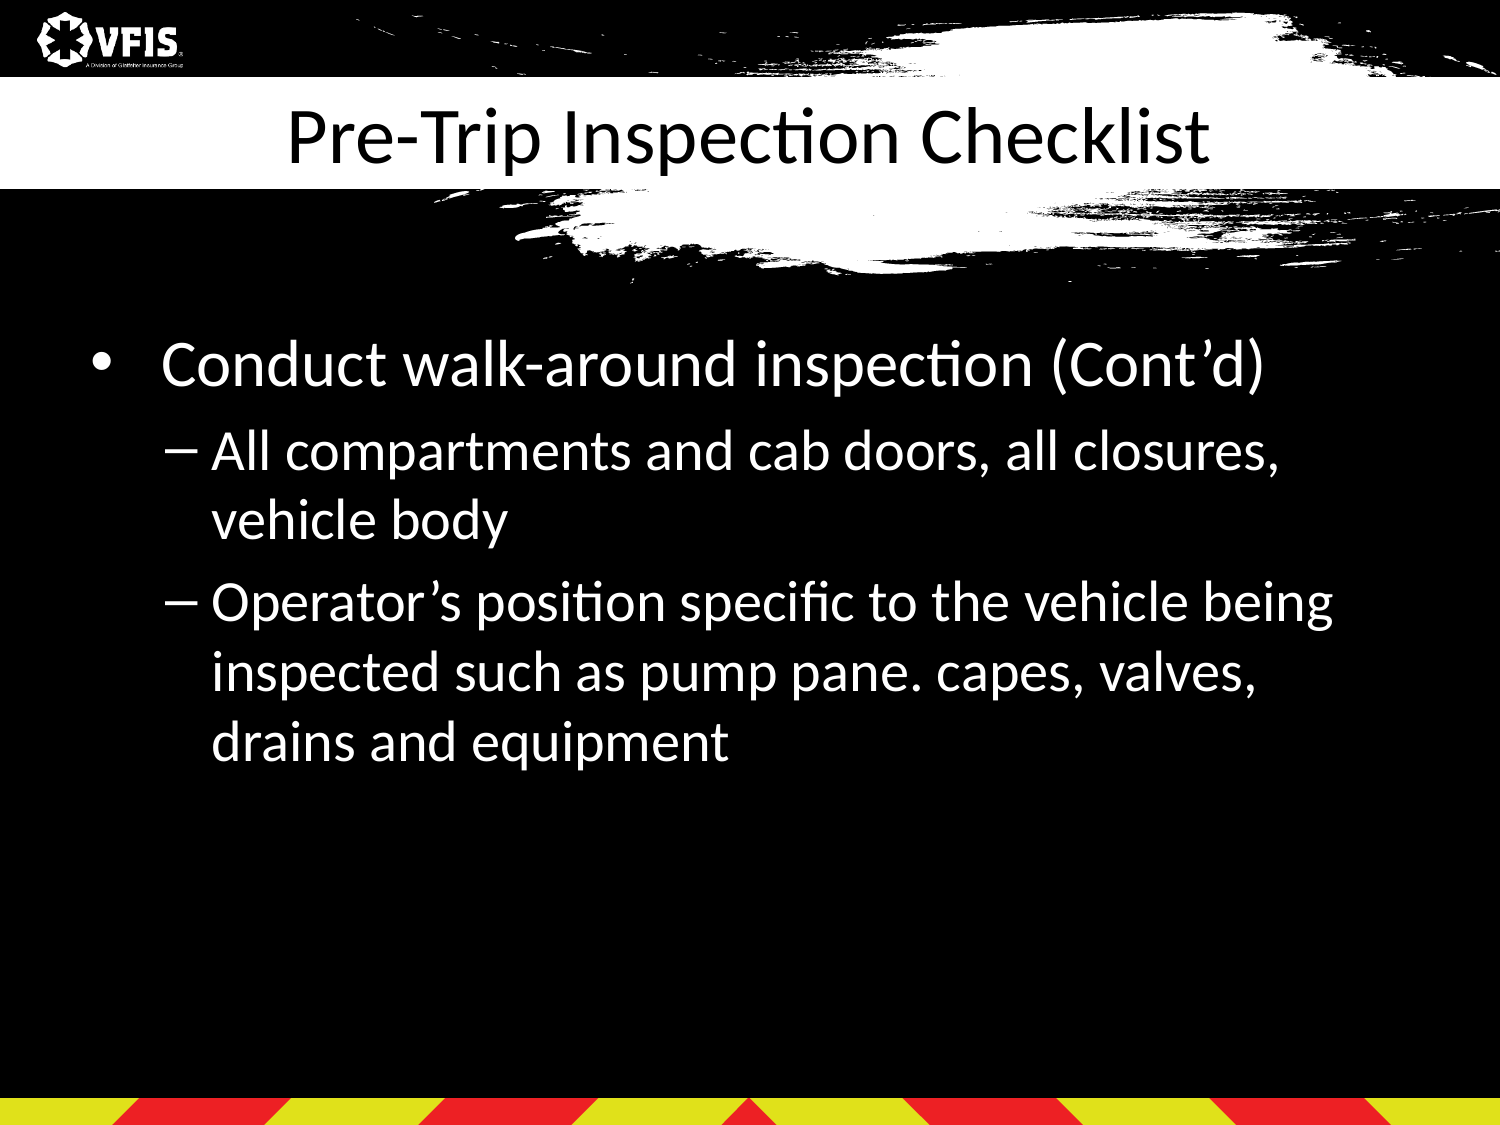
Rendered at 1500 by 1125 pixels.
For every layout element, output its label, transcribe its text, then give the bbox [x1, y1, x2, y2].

picture [0, 0, 1500, 1125]
list Conduct walk-around inspection (Cont’d) All compartments and cab doors, all closures, vehicle body Operator’s position specific to the vehicle being inspected such as pump pane. capes, valves, drains and equipment [75, 312, 1425, 1005]
title Pre-Trip Inspection Checklist [75, 75, 1425, 188]
